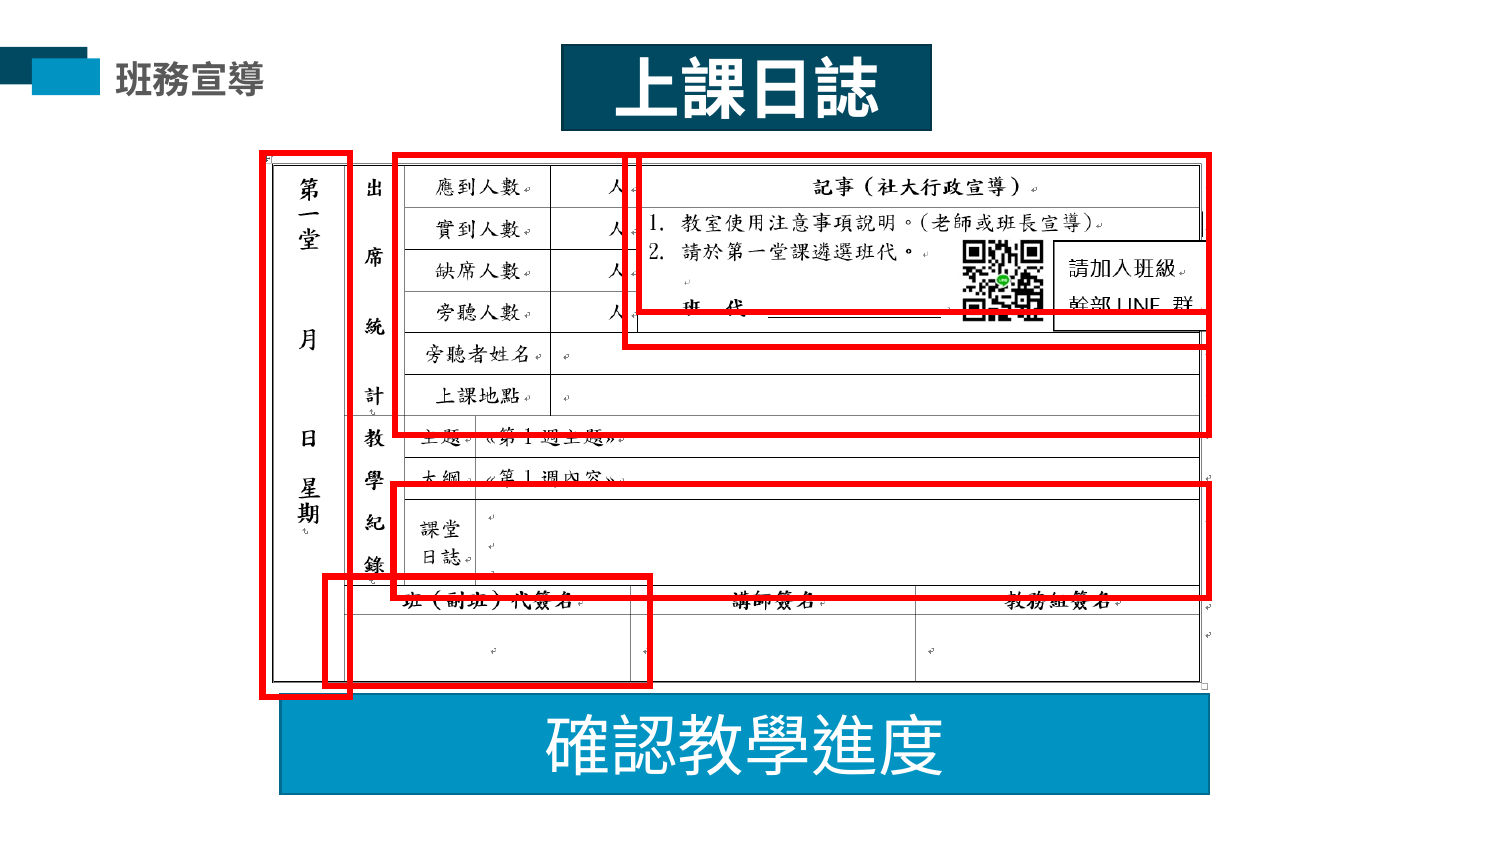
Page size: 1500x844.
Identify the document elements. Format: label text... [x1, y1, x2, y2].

text_box 確認教學進度 [279, 698, 1210, 795]
text_box 上課日誌 [561, 44, 932, 131]
picture [218, 144, 1257, 698]
